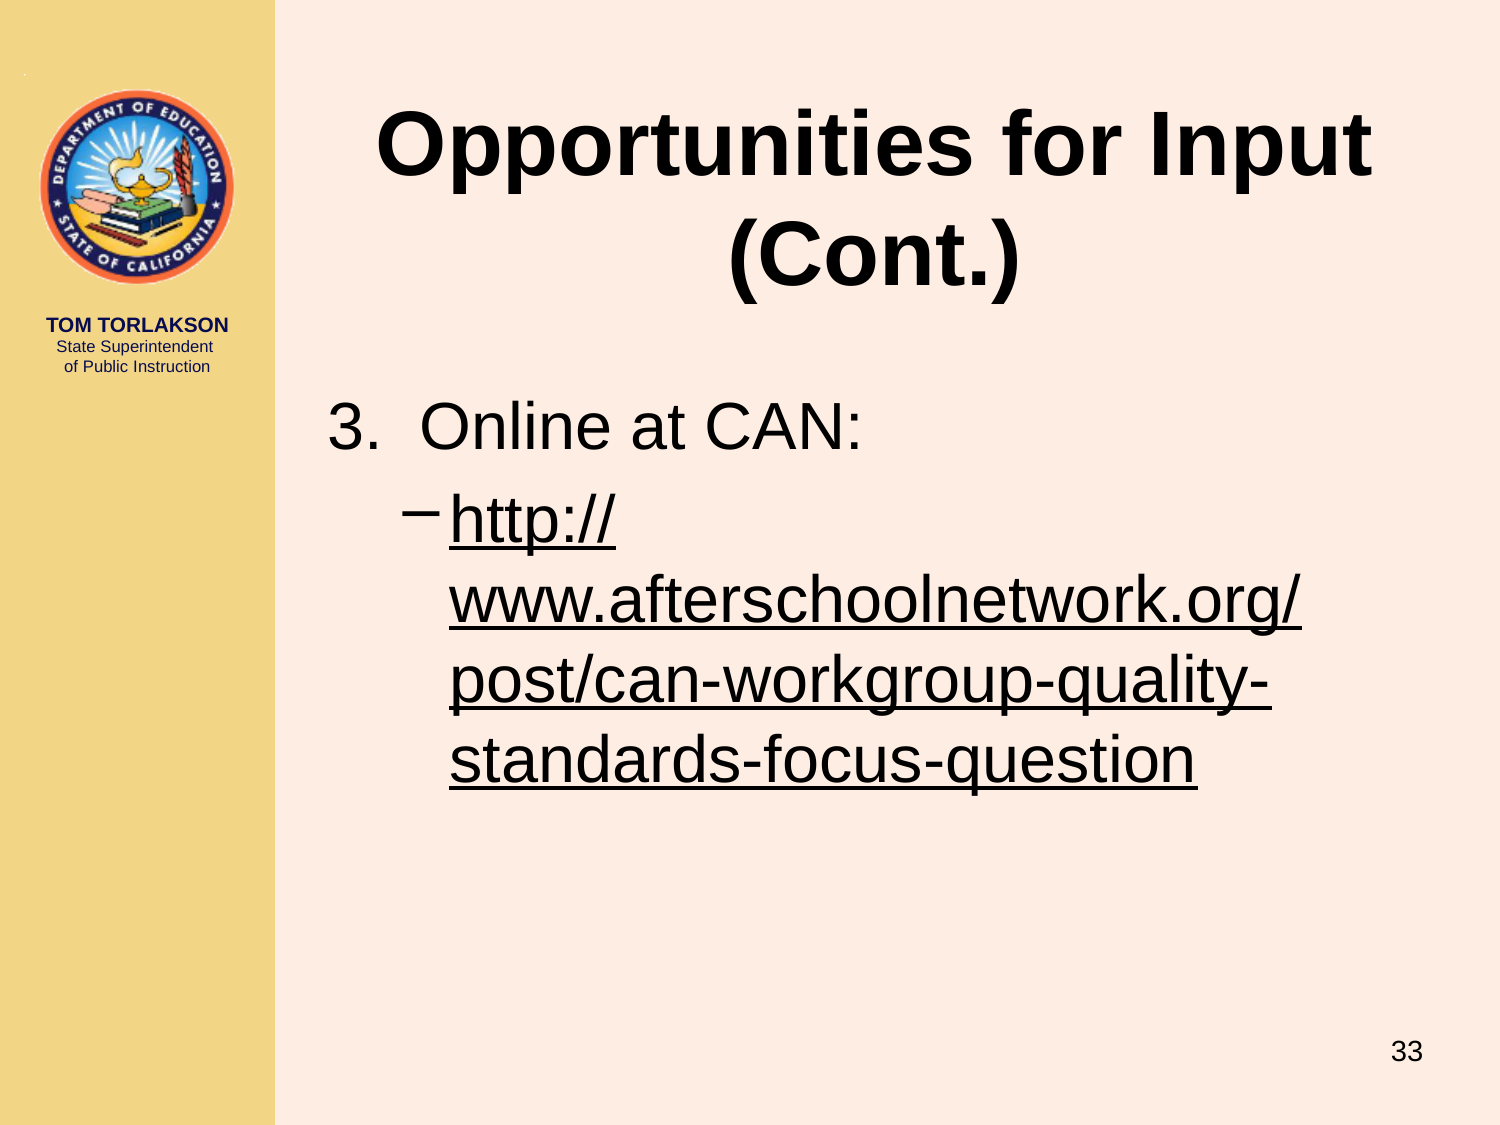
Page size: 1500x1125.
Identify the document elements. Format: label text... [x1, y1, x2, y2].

picture [24, 74, 250, 300]
title Opportunities for Input (Cont.) [312, 99, 1438, 288]
slide_number 33 [1163, 1025, 1439, 1100]
list 3. Online at CAN: http://www.afterschoolnetwork.org/post/can-workgroup-quality-standards-focus-question [312, 375, 1438, 1050]
